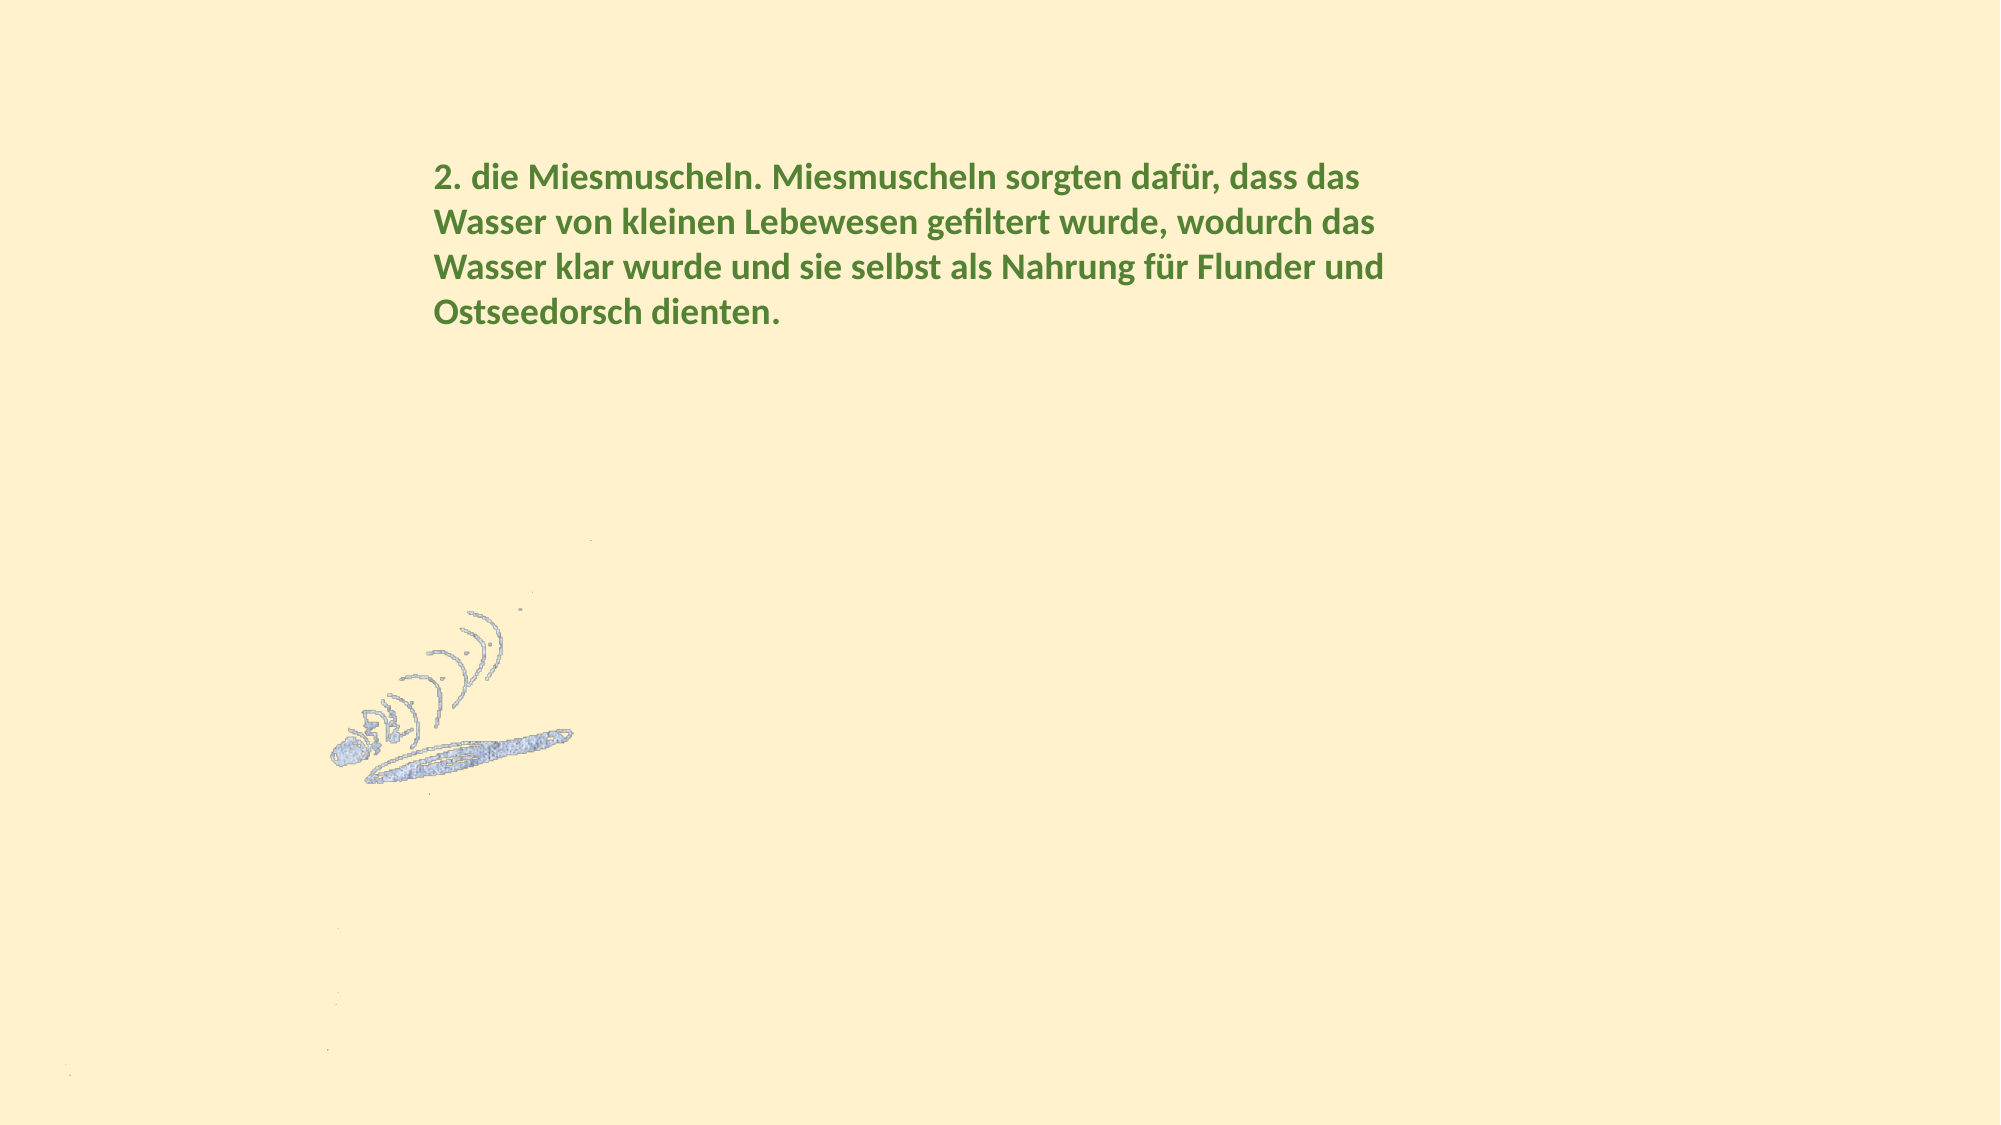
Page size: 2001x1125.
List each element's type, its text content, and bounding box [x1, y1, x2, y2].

text_box 2. die Miesmuscheln. Miesmuscheln sorgten dafür, dass das Wasser von kleinen Lebewesen gefiltert wurde, wodurch das Wasser klar wurde und sie selbst als Nahrung für Flunder und Ostseedorsch dienten. [418, 144, 1419, 340]
picture [326, 603, 578, 788]
